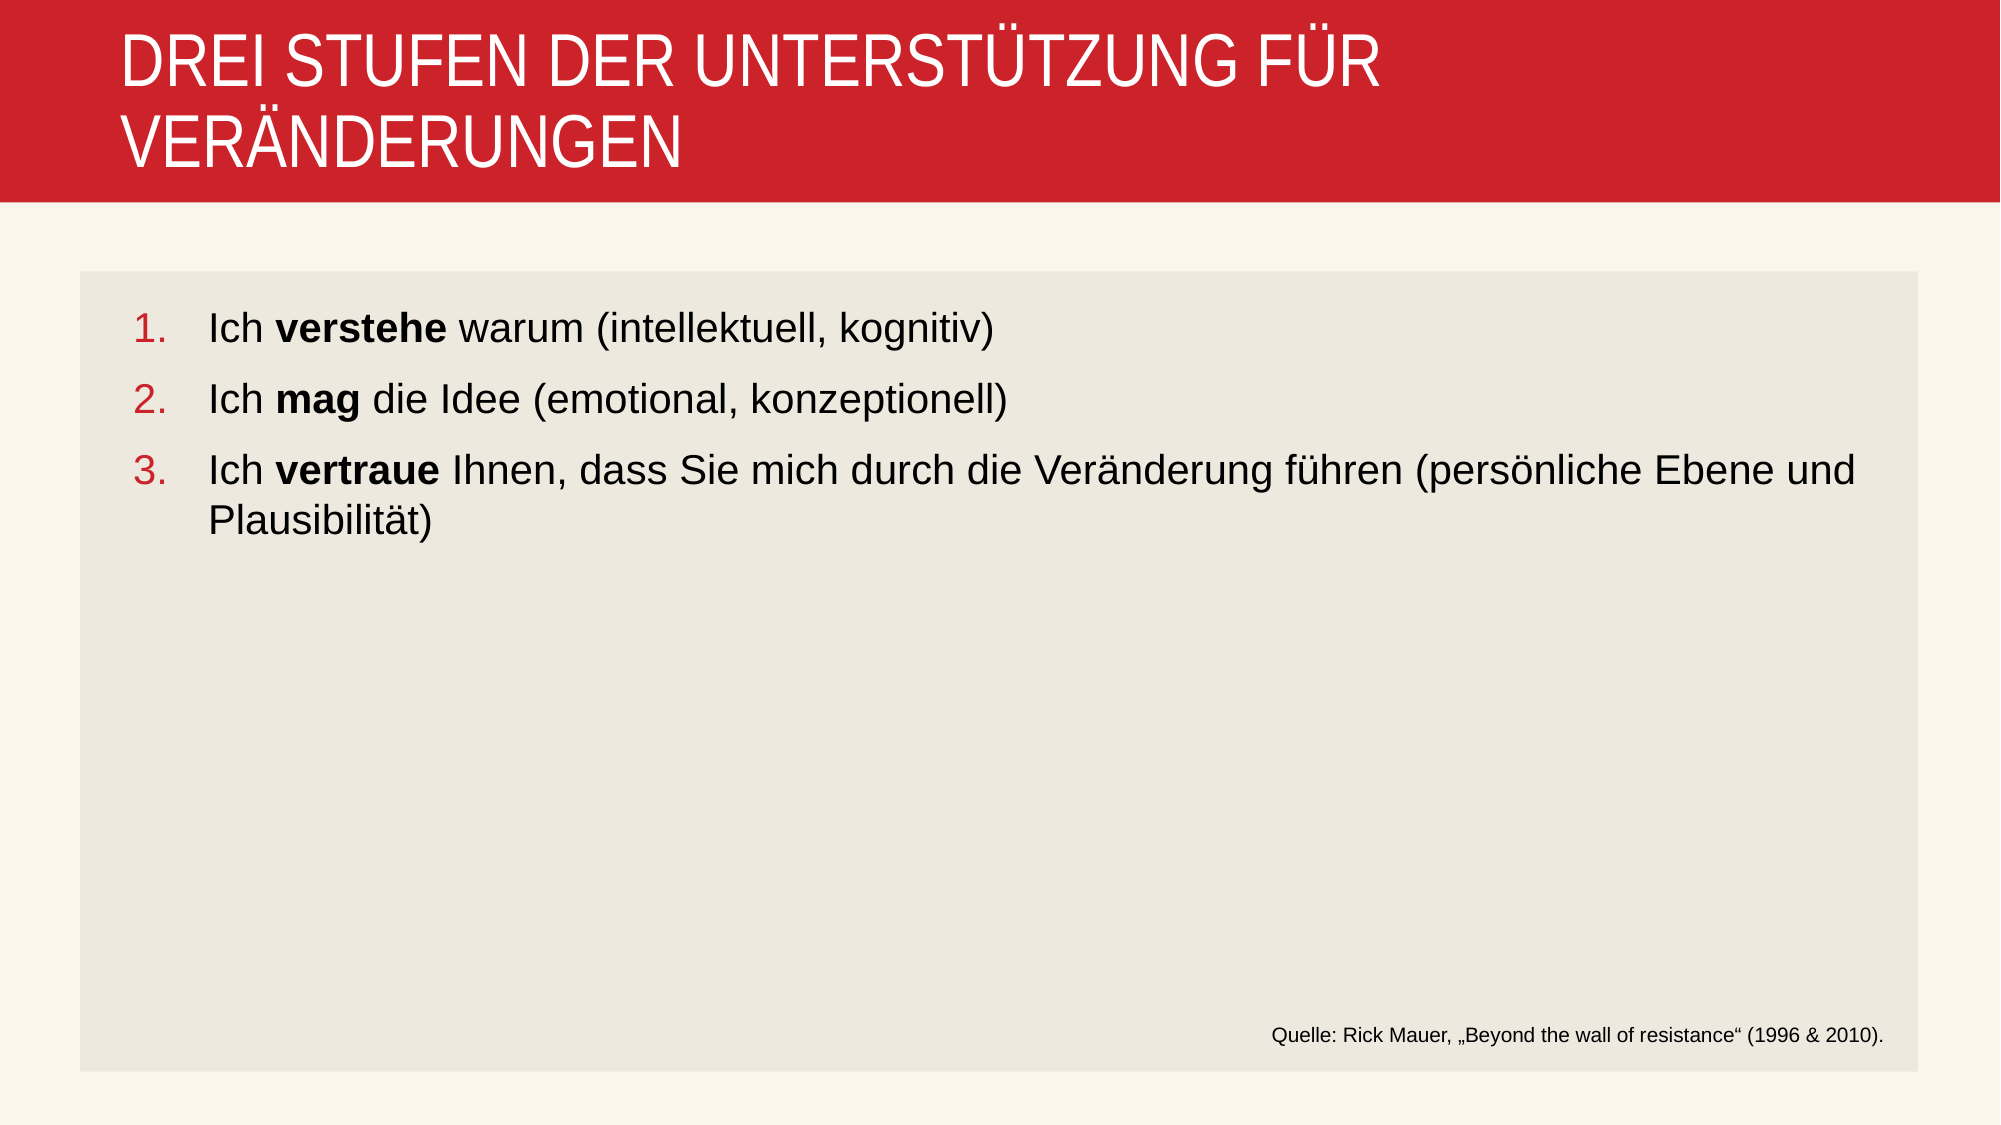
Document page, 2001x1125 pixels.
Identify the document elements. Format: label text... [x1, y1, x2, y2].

text_box Ich verstehe warum (intellektuell, kognitiv) Ich mag die Idee (emotional, konzeptionell) Ich vertraue Ihnen, dass Sie mich durch die Veränderung führen (persönliche Ebene und Plausibilität) [80, 271, 1918, 1072]
title DREI STUFEN DER UNTERSTÜTZUNG FÜR VERÄNDERUNGEN [105, 13, 1893, 192]
